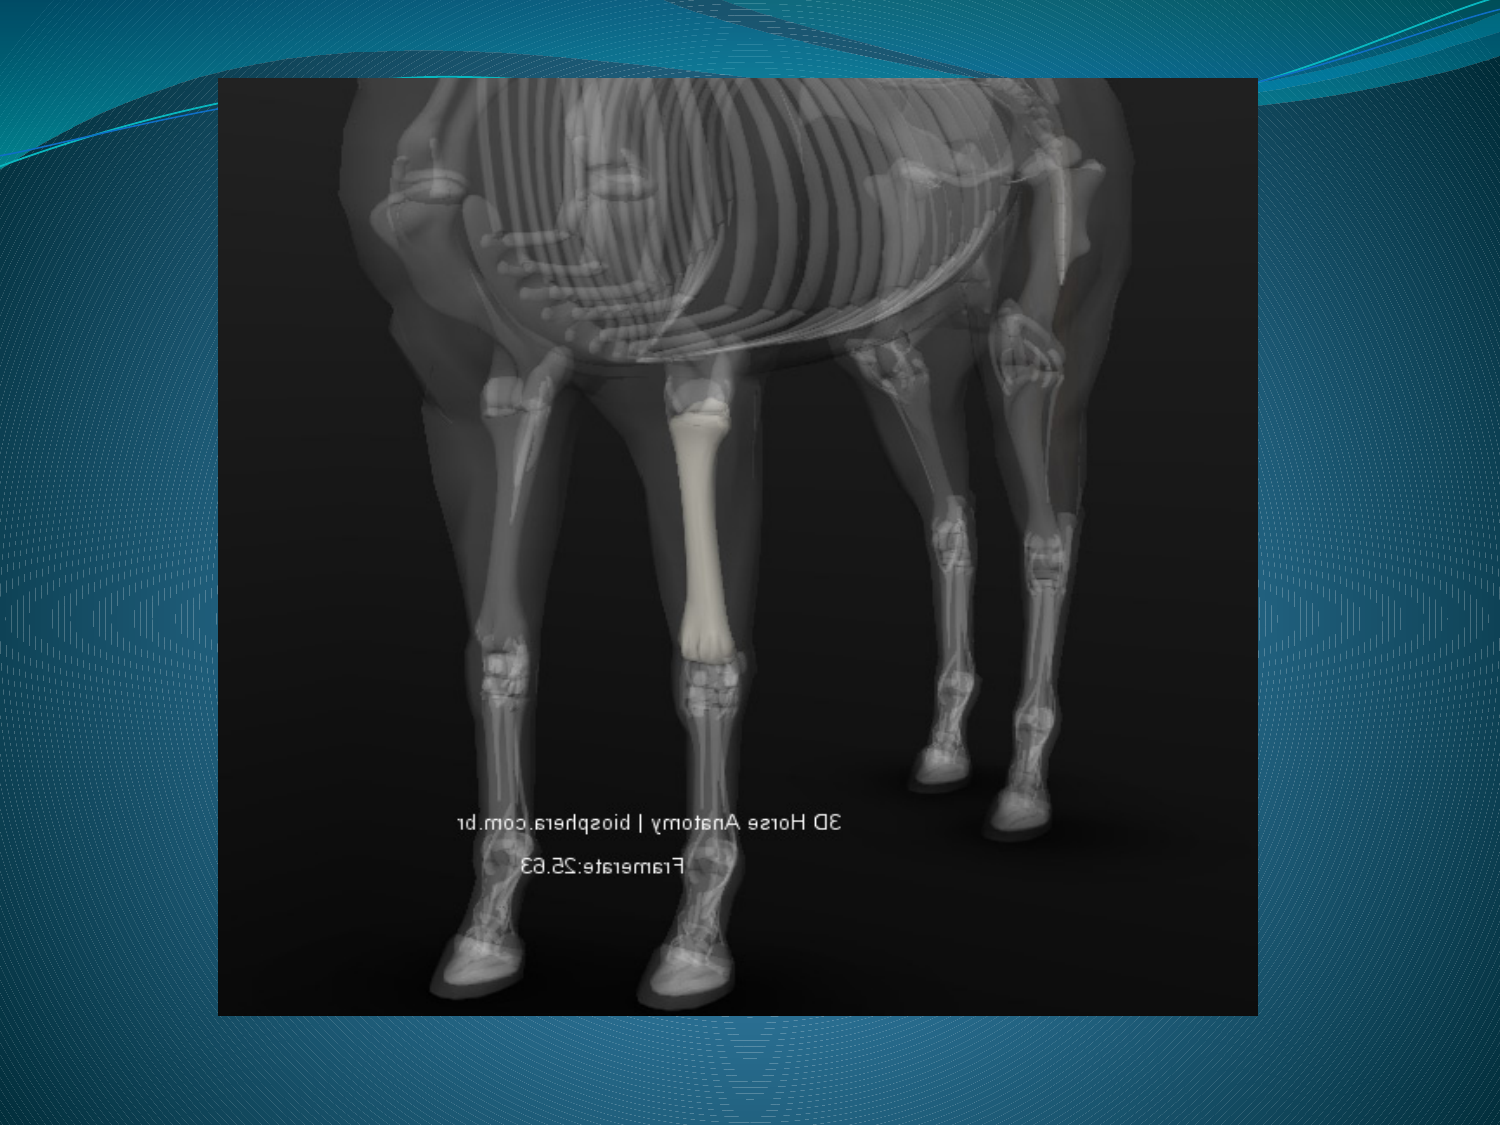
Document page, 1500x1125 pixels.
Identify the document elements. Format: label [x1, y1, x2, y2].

picture [218, 77, 1259, 1016]
